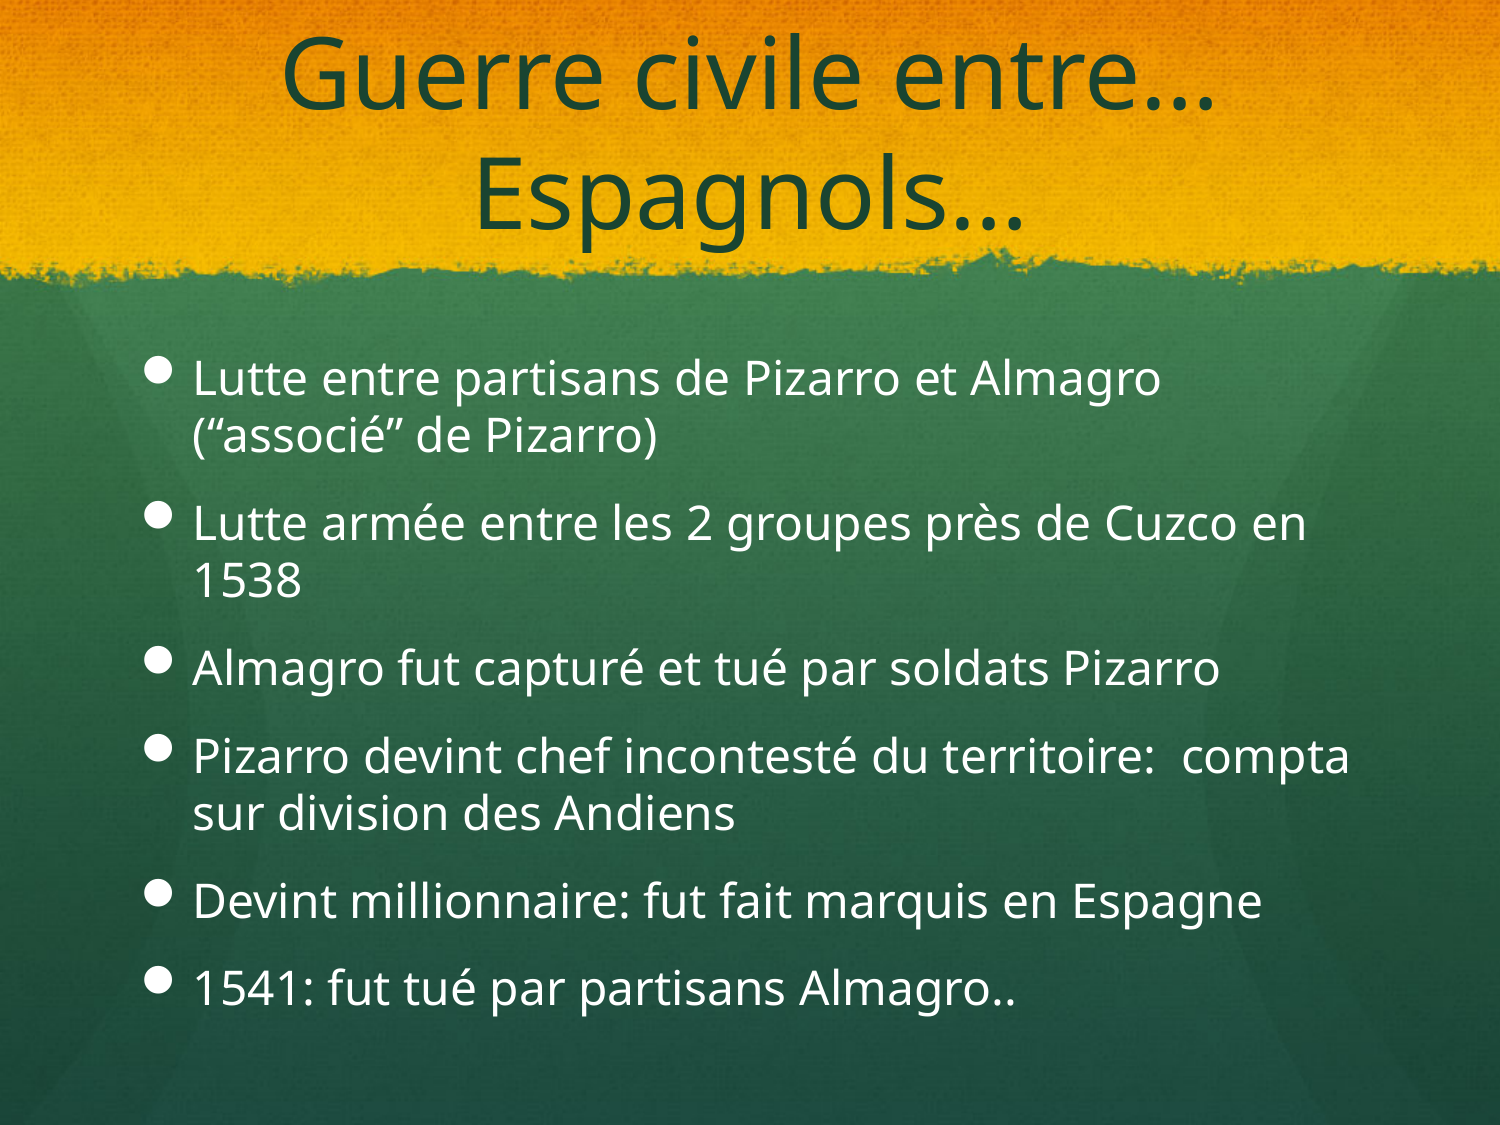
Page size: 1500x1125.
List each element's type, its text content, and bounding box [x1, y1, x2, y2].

picture [0, 0, 1500, 1125]
list Lutte entre partisans de Pizarro et Almagro (“associé” de Pizarro) Lutte armée entre les 2 groupes près de Cuzco en 1538 Almagro fut capturé et tué par soldats Pizarro Pizarro devint chef incontesté du territoire: compta sur division des Andiens Devint millionnaire: fut fait marquis en Espagne 1541: fut tué par partisans Almagro.. [125, 339, 1375, 1026]
title Guerre civile entre…Espagnols… [125, 13, 1375, 246]
